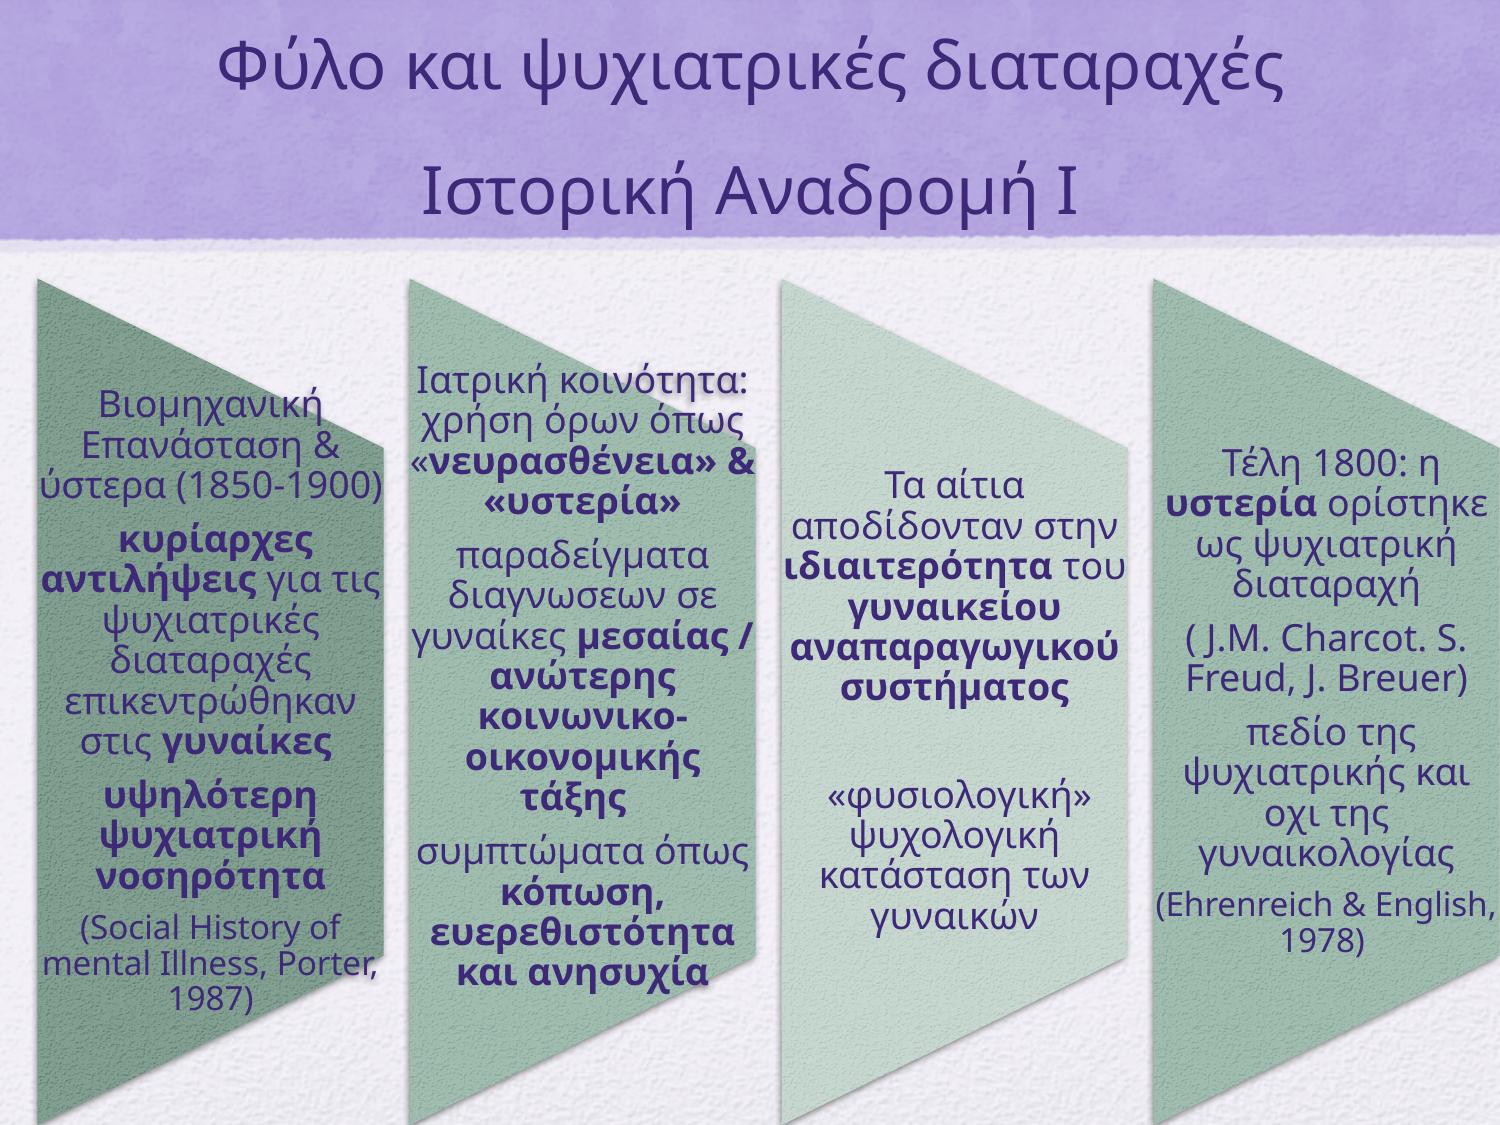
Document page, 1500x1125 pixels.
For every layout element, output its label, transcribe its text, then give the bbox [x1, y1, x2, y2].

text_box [34, 275, 1500, 1125]
title Φύλο και ψυχιατρικές διαταραχές Ιστορική Αναδρομή Ι [129, 0, 1372, 206]
picture [0, 225, 1500, 1125]
